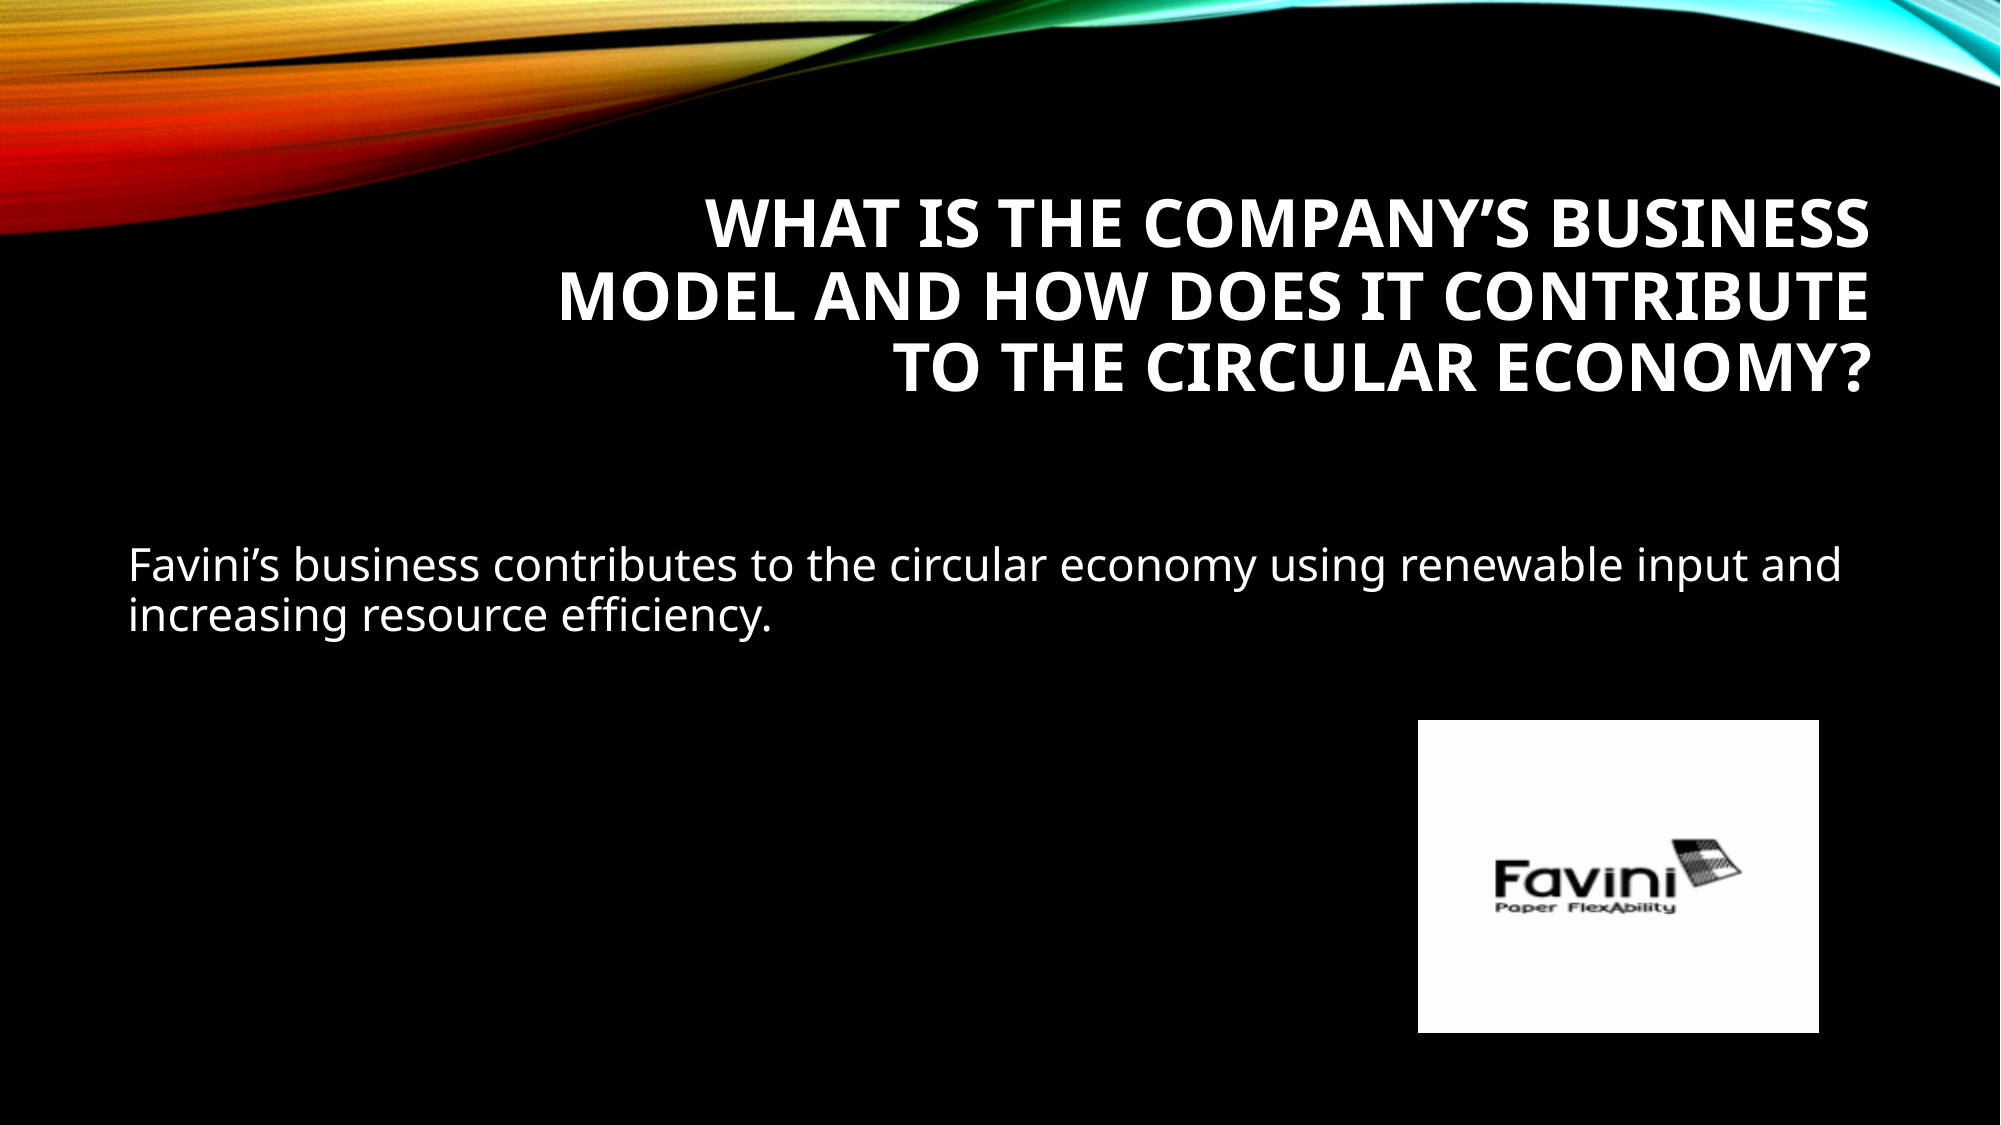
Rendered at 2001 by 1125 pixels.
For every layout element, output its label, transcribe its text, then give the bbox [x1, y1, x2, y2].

picture [0, 0, 2000, 237]
list Favini’s business contributes to the circular economy using renewable input and increasing resource efficiency. [112, 318, 1888, 979]
picture [1418, 720, 1819, 1034]
title What is the company’s business model and how does it contribute to the circular economy? [474, 192, 1888, 318]
